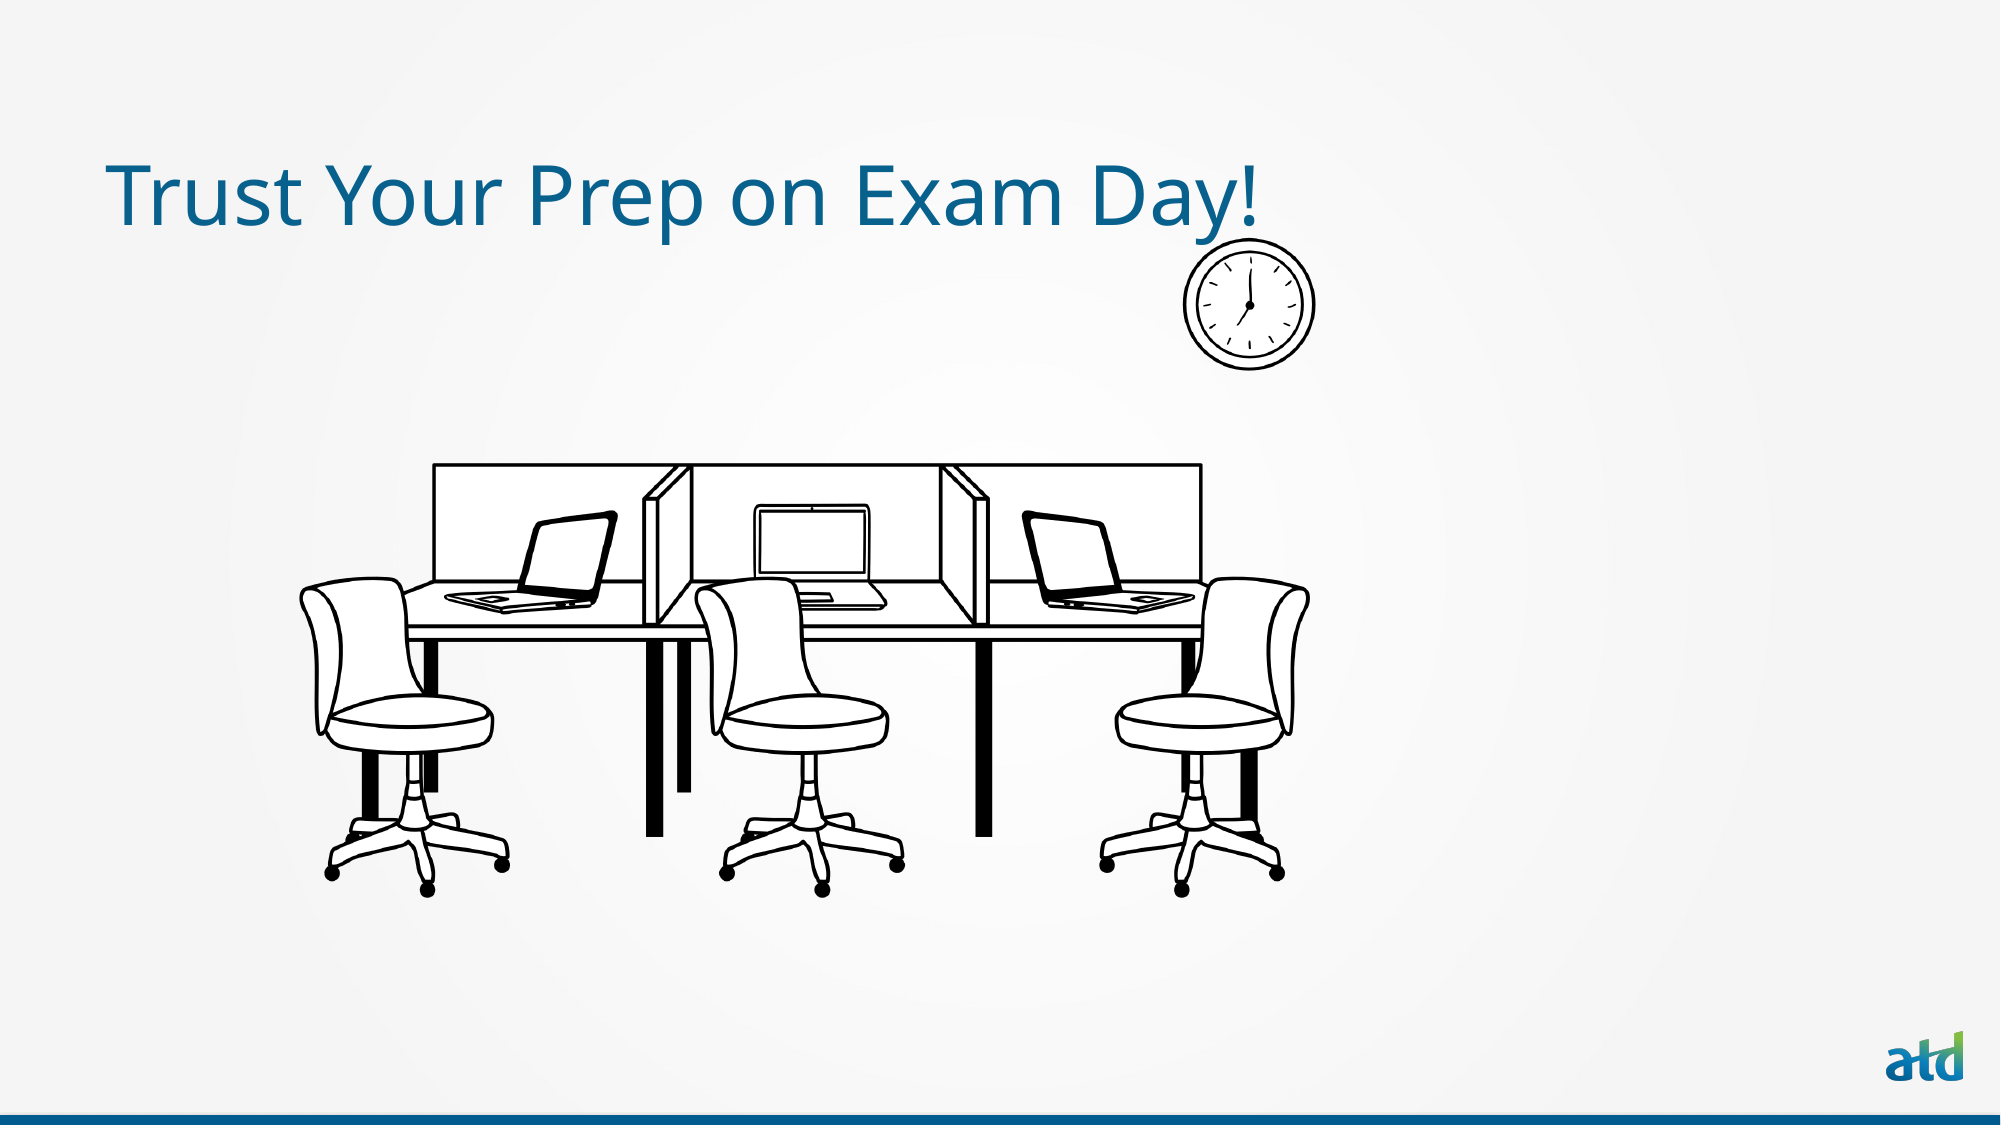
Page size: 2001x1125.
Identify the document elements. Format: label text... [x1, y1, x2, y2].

title Trust Your Prep on Exam Day! [90, 133, 1891, 252]
picture [0, 0, 2001, 1125]
